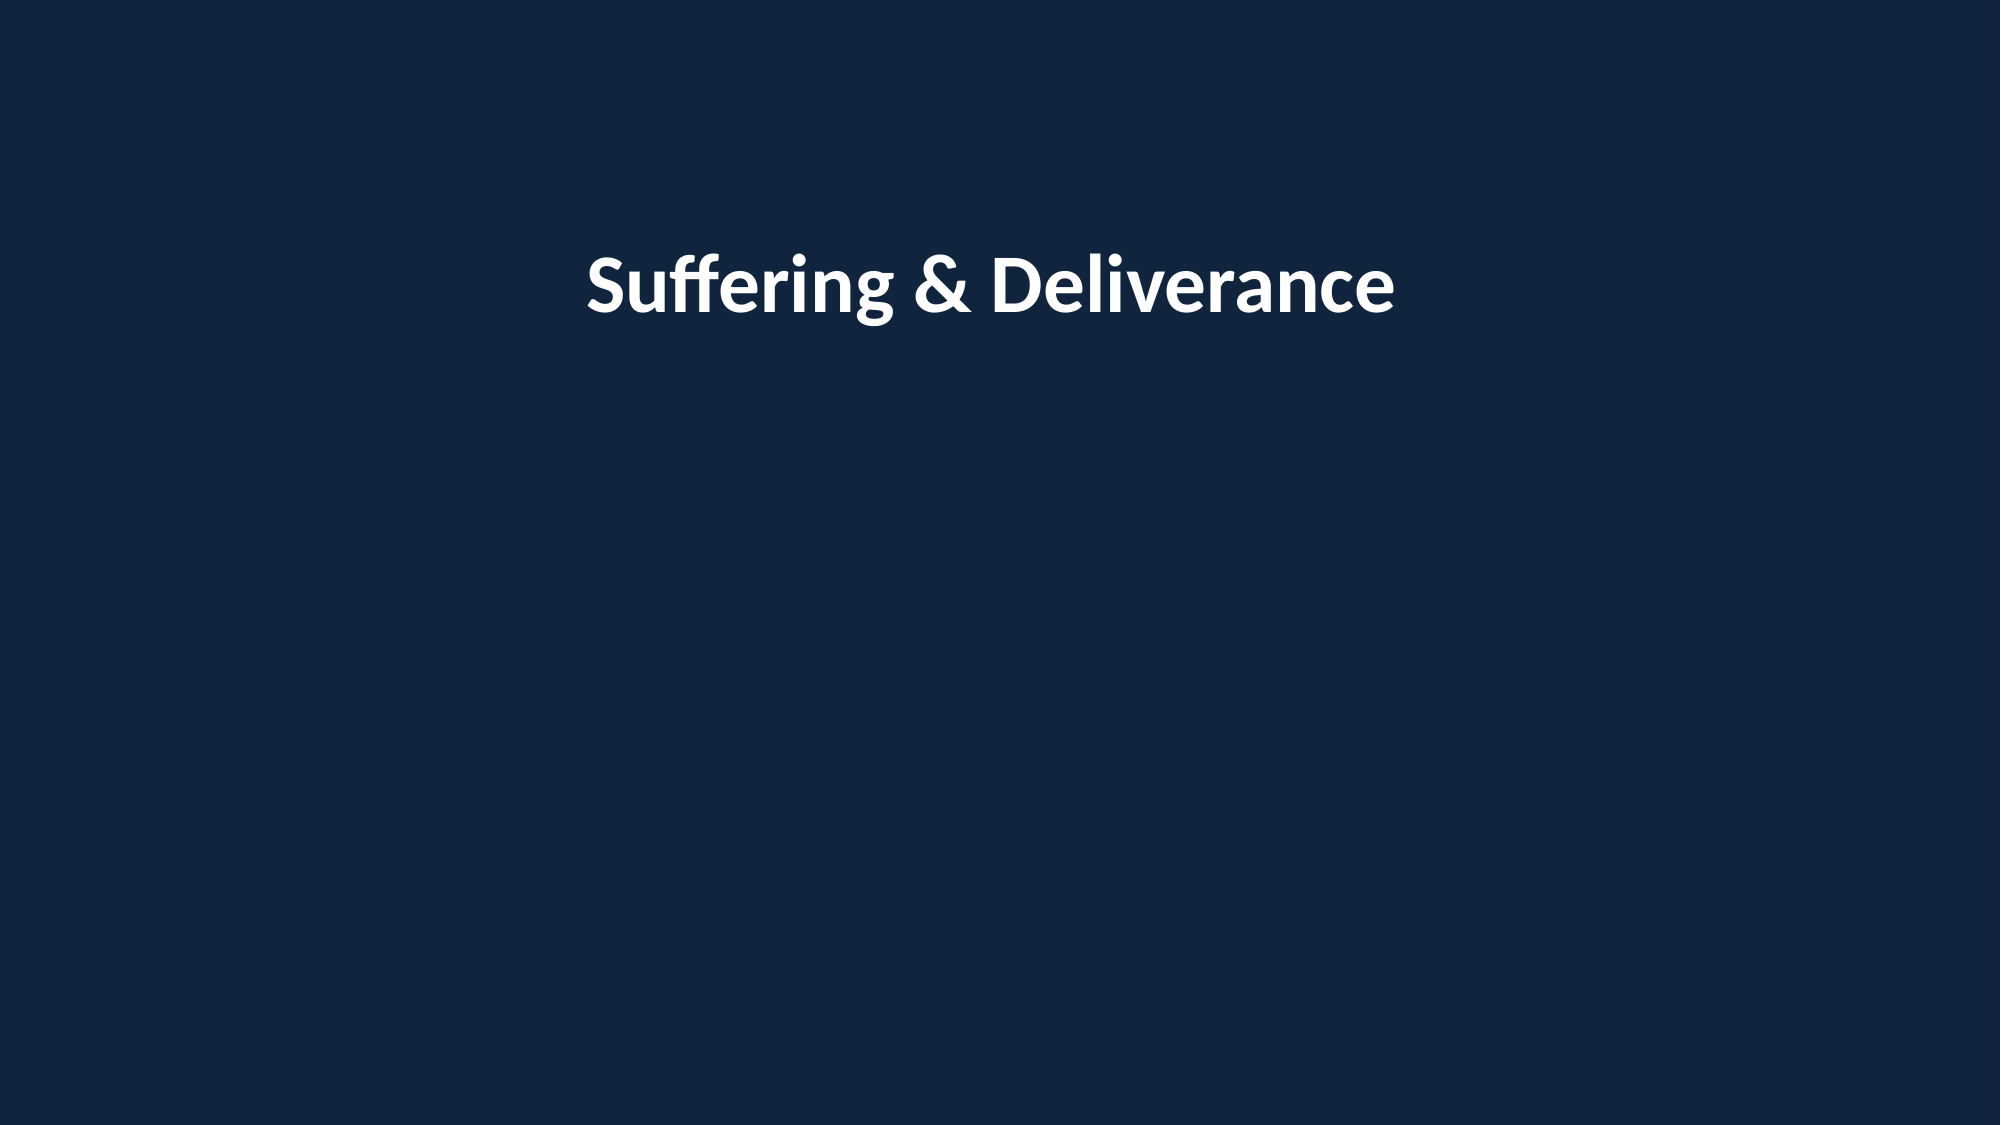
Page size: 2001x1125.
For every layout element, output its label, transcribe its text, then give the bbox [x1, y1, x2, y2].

text_box Suffering & Deliverance [233, 222, 1750, 337]
